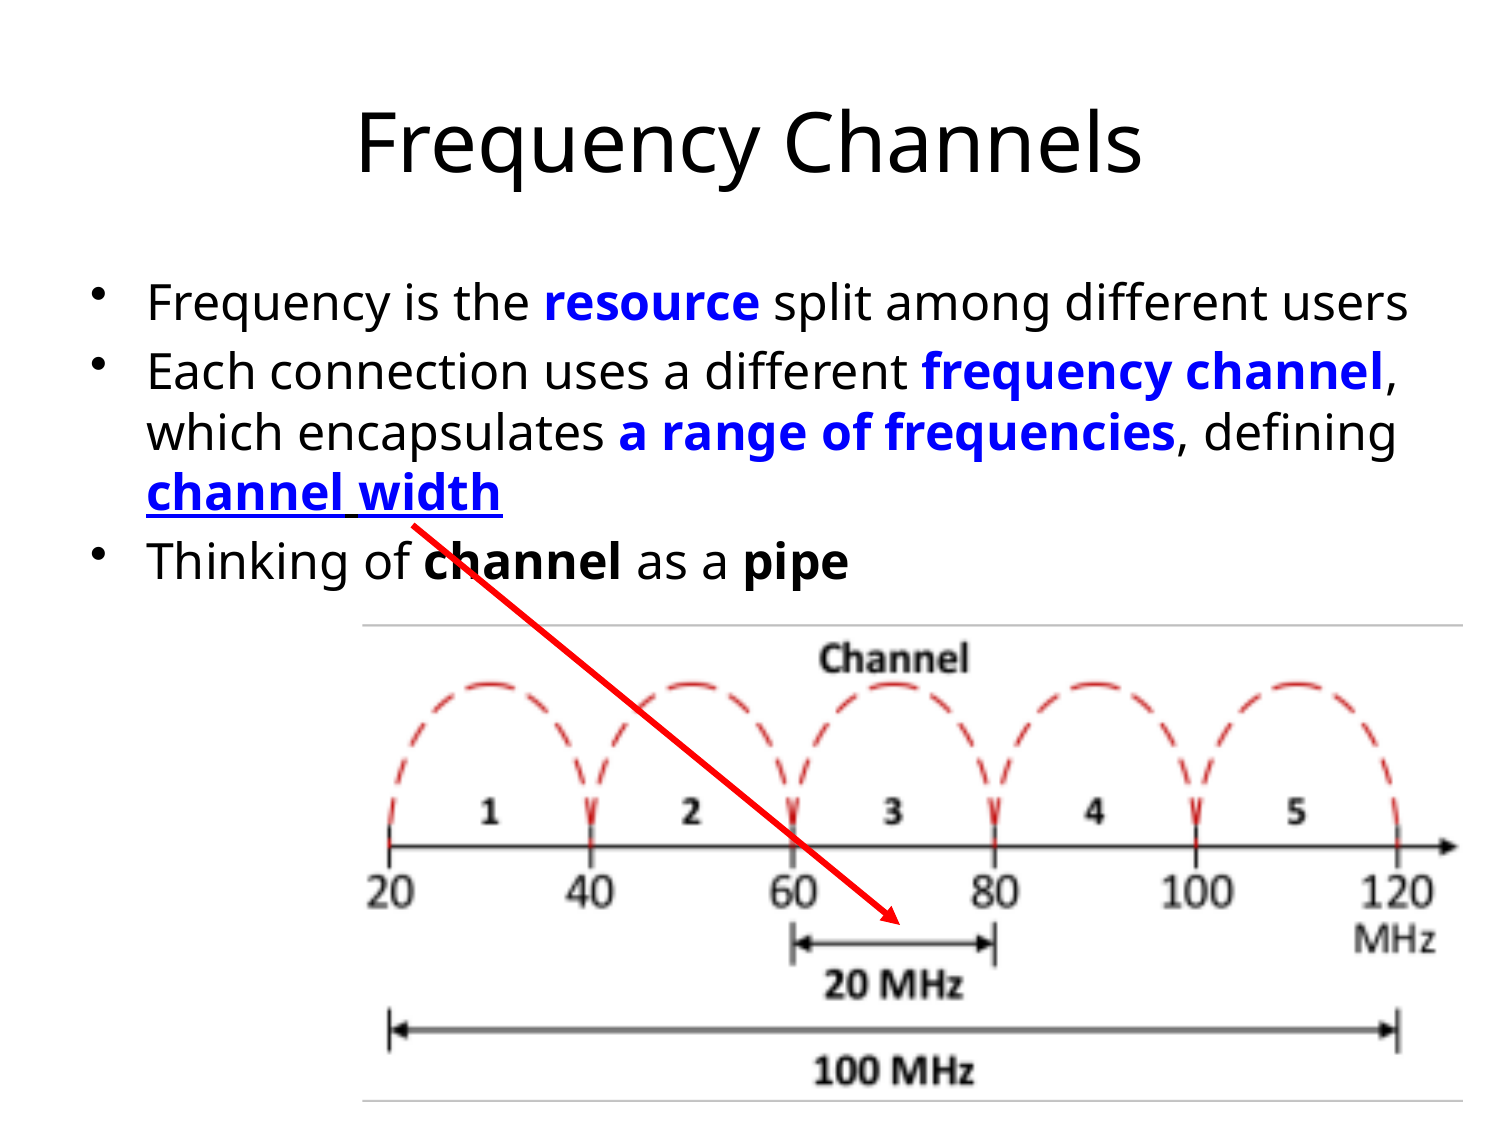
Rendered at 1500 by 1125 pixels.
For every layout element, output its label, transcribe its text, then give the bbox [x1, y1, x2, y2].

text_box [412, 524, 901, 926]
title Frequency Channels [75, 45, 1425, 233]
list Frequency is the resource split among different users Each connection uses a different frequency channel, which encapsulates a range of frequencies, defining channel width Thinking of channel as a pipe [75, 262, 1425, 1005]
picture [362, 613, 1464, 1103]
